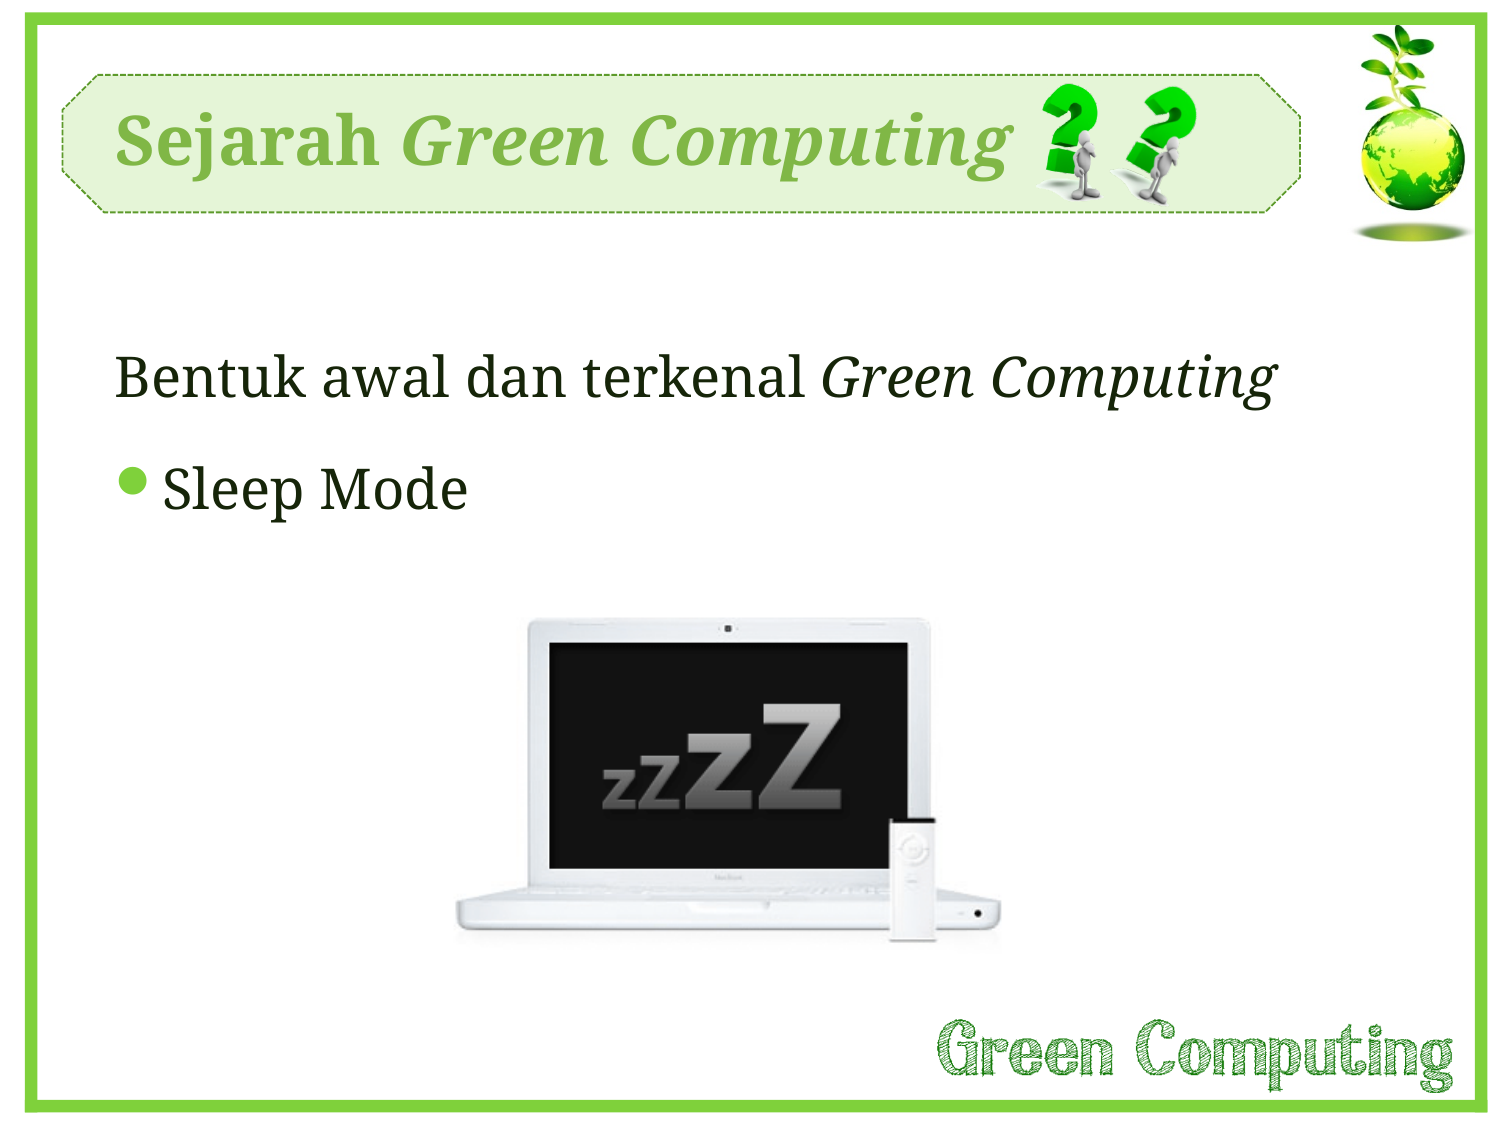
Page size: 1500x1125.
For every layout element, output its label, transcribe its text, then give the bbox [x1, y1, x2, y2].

text_box [24, 25, 38, 1099]
picture [1005, 63, 1237, 224]
picture [937, 1019, 1453, 1093]
text_box [1474, 262, 1488, 1113]
list Bentuk awal dan terkenal Green Computing Sleep Mode [99, 299, 1400, 1050]
picture [387, 599, 1076, 957]
text_box [24, 12, 1488, 26]
text_box [24, 1099, 1474, 1113]
picture [1324, 16, 1500, 251]
title Sejarah Green Computing [1123, 62, 1317, 187]
title Sejarah Green Computing [100, 62, 1121, 187]
text_box [61, 73, 1002, 214]
text_box [1221, 187, 1292, 214]
